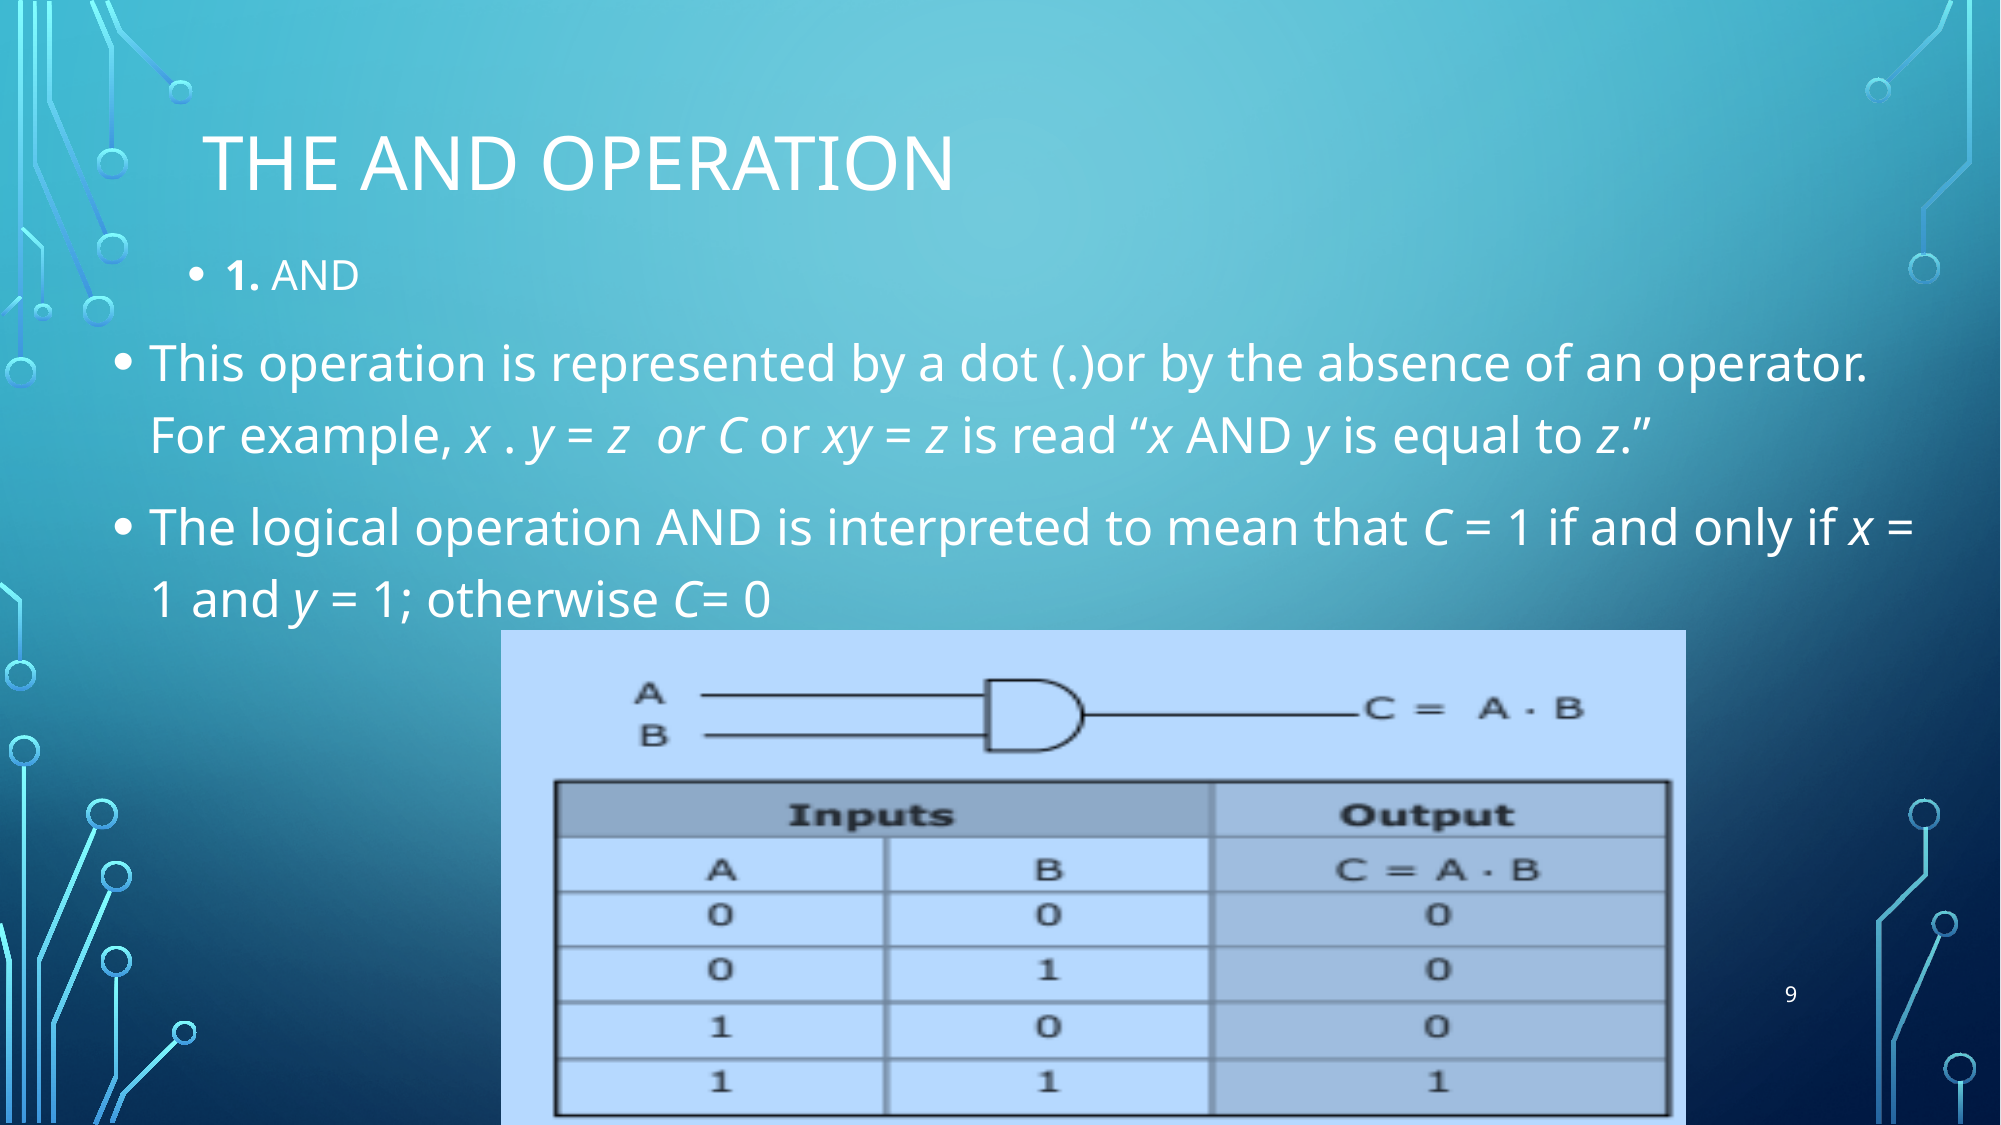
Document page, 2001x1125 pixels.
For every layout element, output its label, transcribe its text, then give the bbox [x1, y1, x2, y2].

picture [500, 630, 1686, 1125]
slide_number 9 [1686, 965, 1813, 1025]
list 1. AND This operation is represented by a dot (.)or by the absence of an operator. For example, x . y = z or C or xy = z is read “x AND y is equal to z.” The logical operation AND is interpreted to mean that C = 1 if and only if x = 1 and y = 1; otherwise C= 0 [97, 230, 1944, 846]
title The AND operation [187, 101, 1813, 230]
